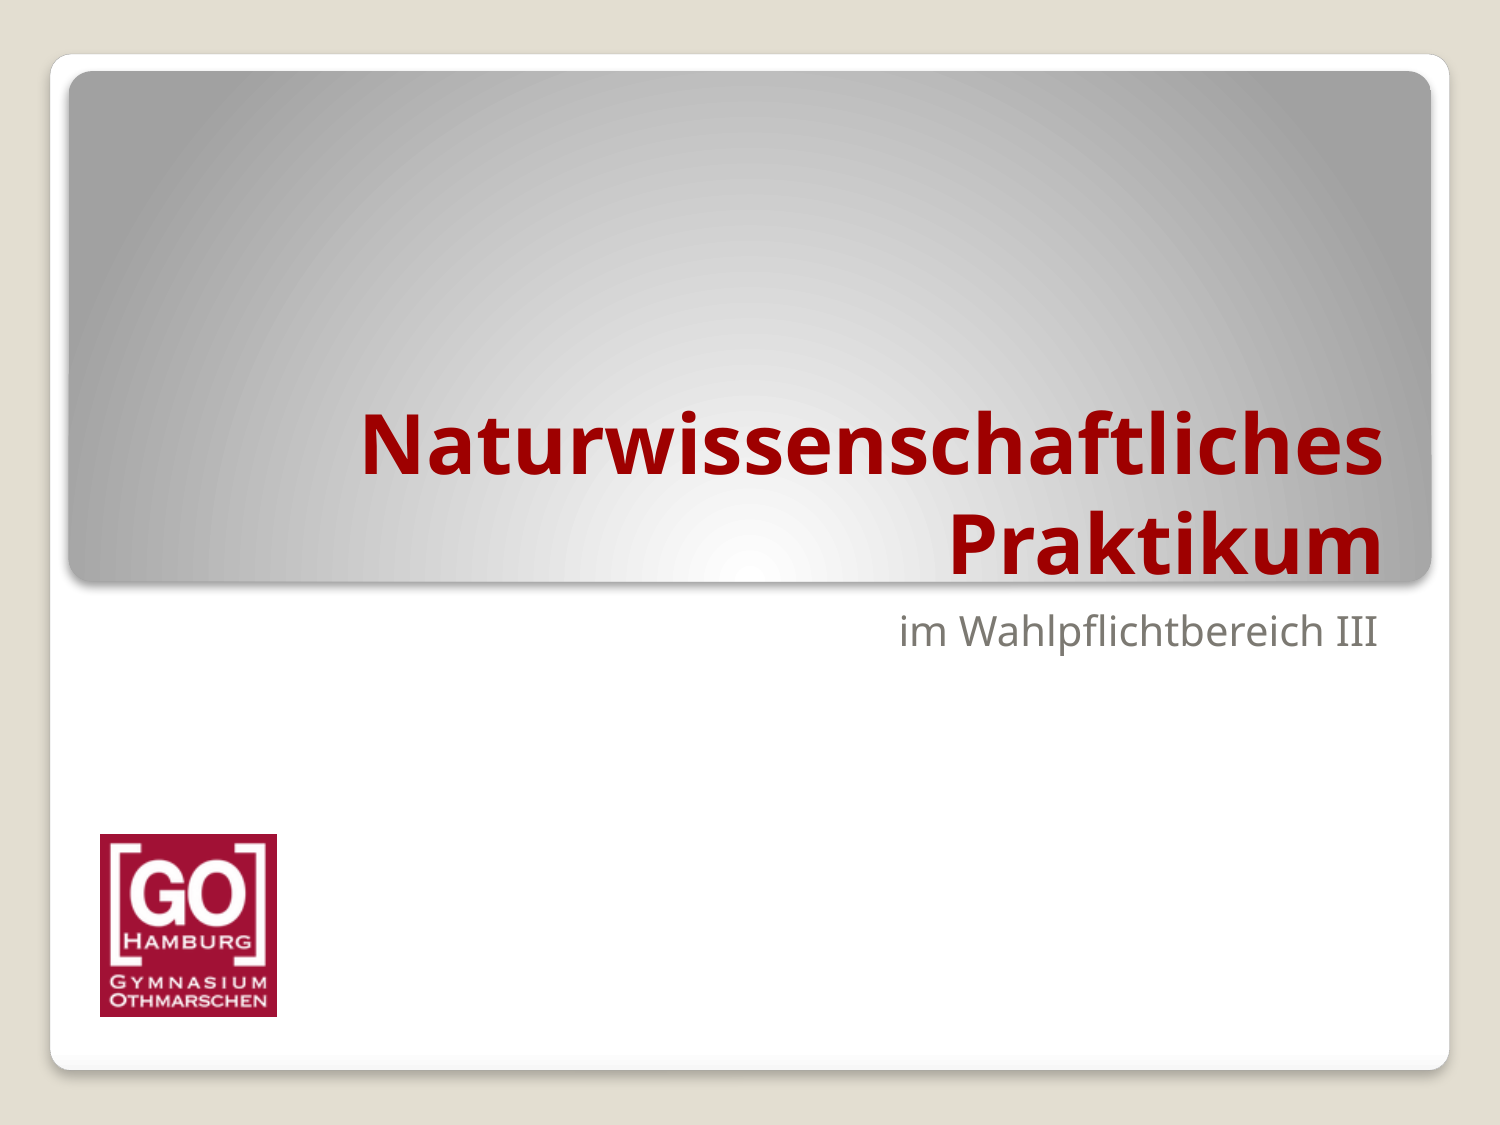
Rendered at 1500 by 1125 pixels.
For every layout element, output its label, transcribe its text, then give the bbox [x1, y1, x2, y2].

picture [100, 833, 278, 1018]
subtitle im Wahlpflichtbereich III [118, 604, 1394, 755]
title Naturwissenschaftliches Praktikum [118, 298, 1394, 599]
